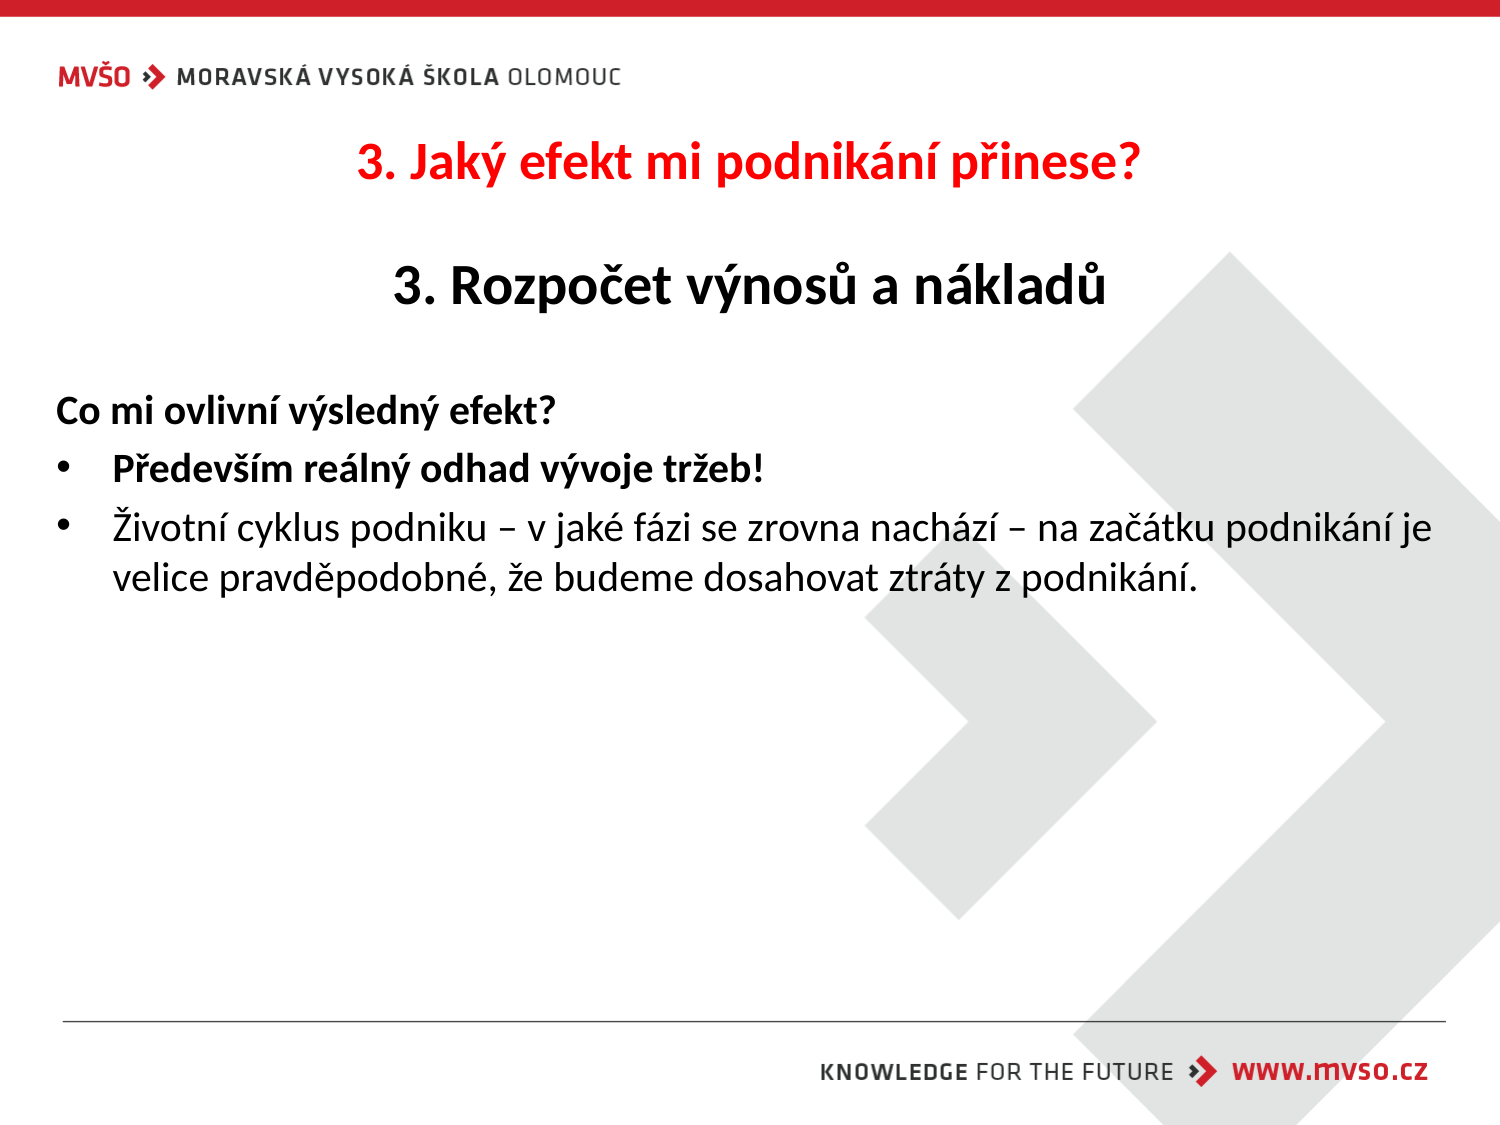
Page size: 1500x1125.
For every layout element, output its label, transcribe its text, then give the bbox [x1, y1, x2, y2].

title 3. Jaký efekt mi podnikání přinese? [75, 117, 1425, 198]
picture [0, 0, 1500, 1125]
list 3. Rozpočet výnosů a nákladů Co mi ovlivní výsledný efekt? Především reálný odhad vývoje tržeb! Životní cyklus podniku – v jaké fázi se zrovna nachází – na začátku podnikání je velice pravděpodobné, že budeme dosahovat ztráty z podnikání. [41, 238, 1459, 1005]
